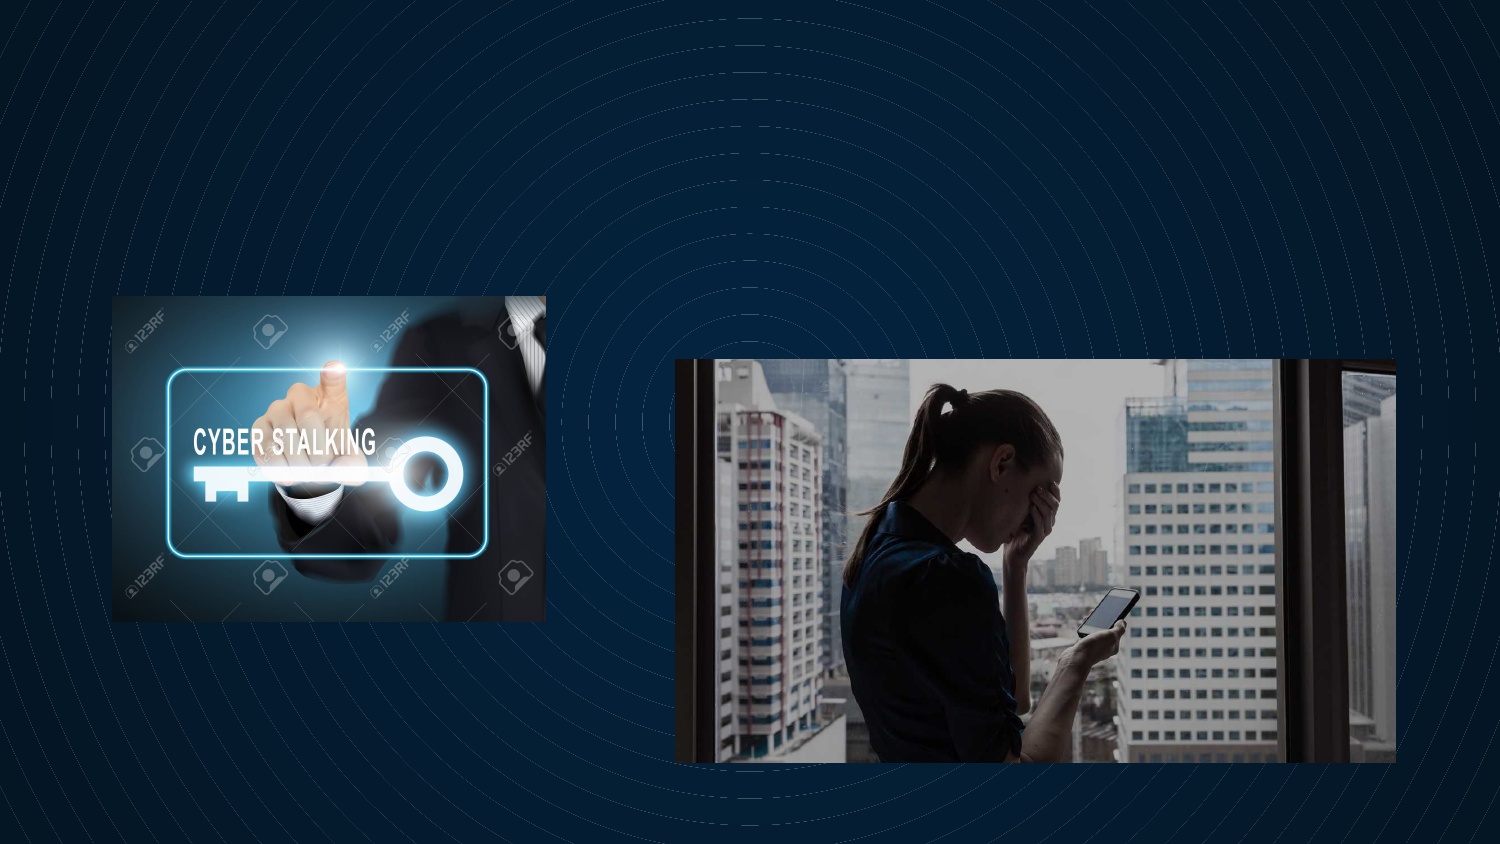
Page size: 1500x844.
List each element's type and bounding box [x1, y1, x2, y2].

picture [112, 296, 546, 623]
picture [674, 359, 1396, 763]
